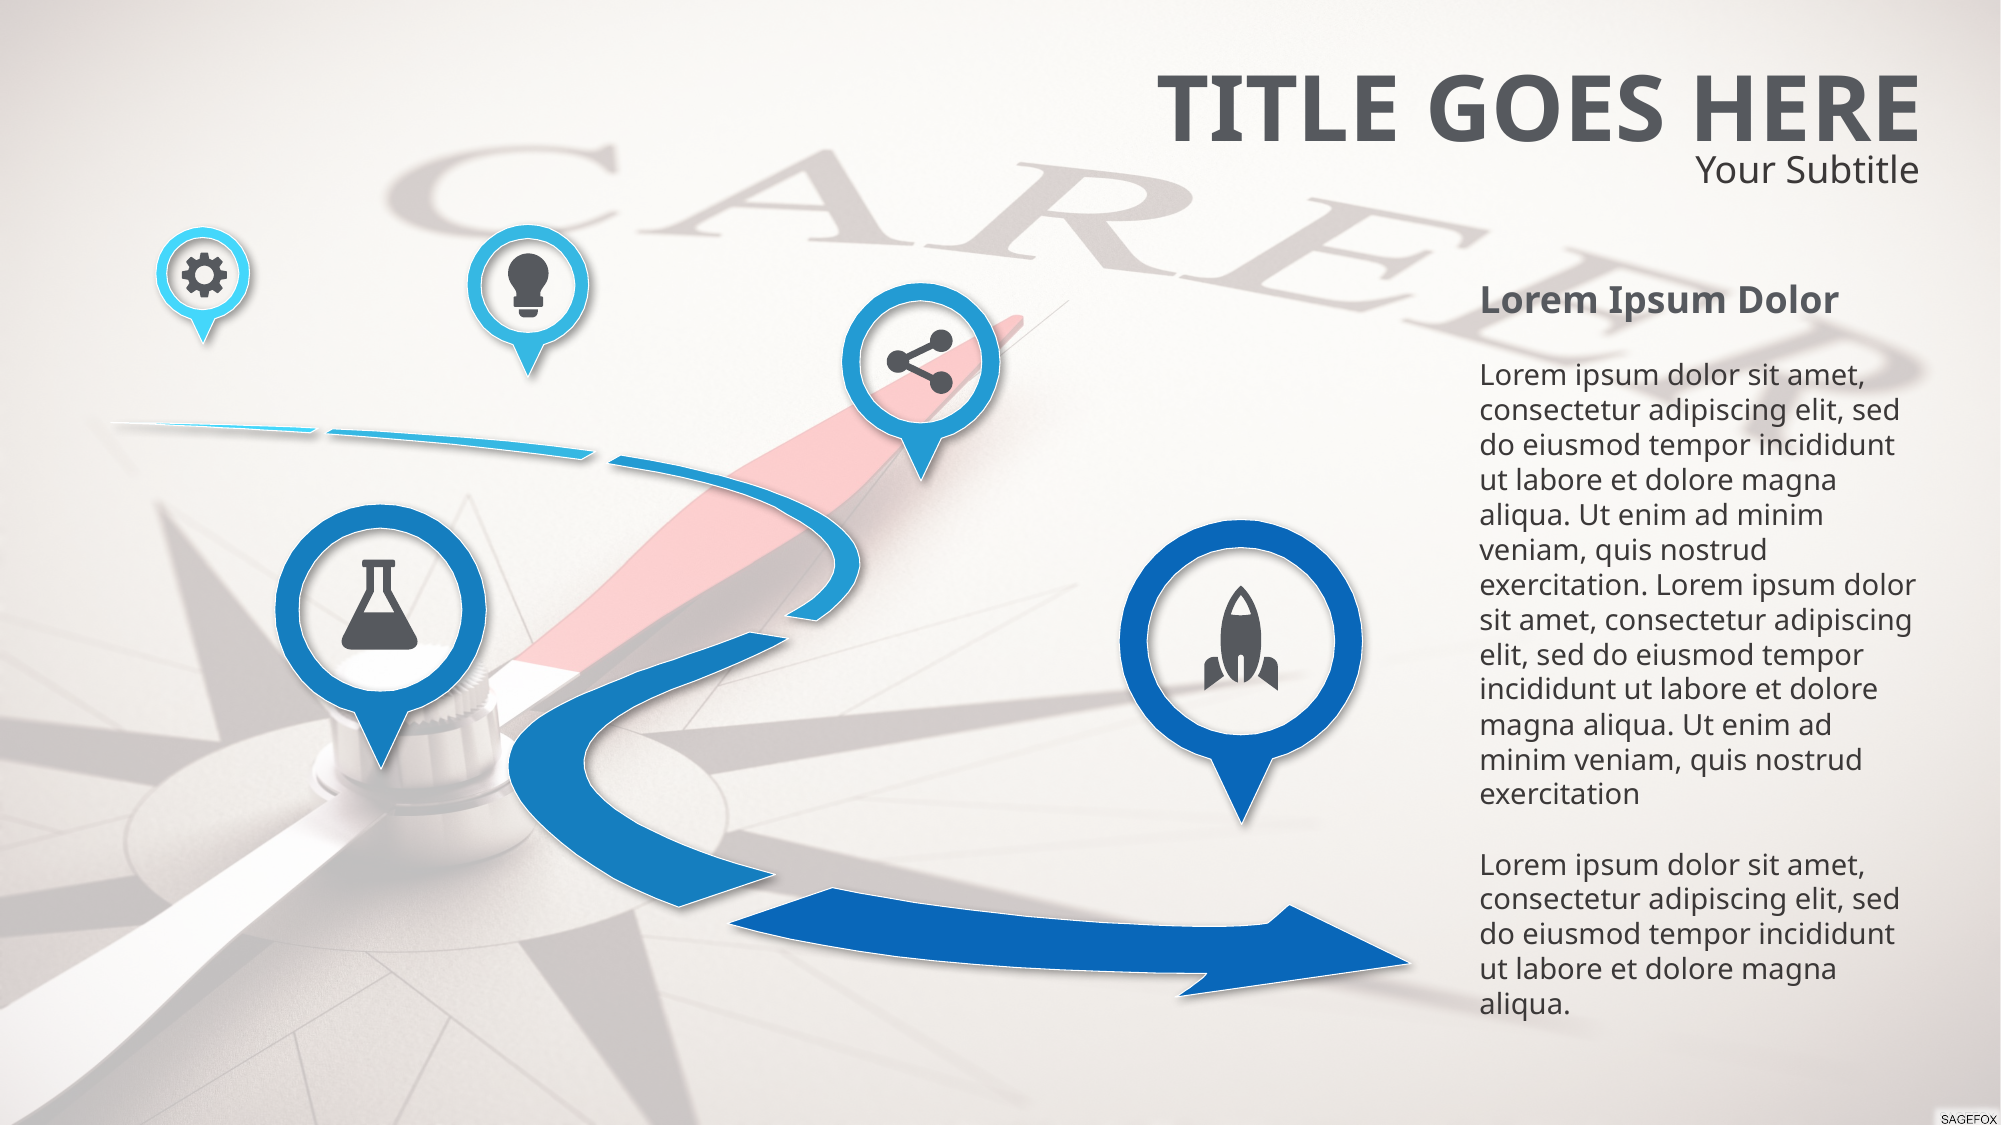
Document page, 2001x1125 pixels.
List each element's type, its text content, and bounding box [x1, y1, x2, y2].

text_box [155, 226, 250, 345]
text_box [325, 428, 596, 460]
text_box [606, 455, 860, 621]
text_box [507, 632, 789, 908]
text_box Lorem Ipsum Dolor Lorem ipsum dolor sit amet, consectetur adipiscing elit, sed do eiusmod tempor incididunt ut labore et dolore magna aliqua. Ut enim ad minim veniam, quis nostrud exercitation. Lorem ipsum dolor sit amet, consectetur adipiscing elit, sed do eiusmod tempor incididunt ut labore et dolore magna aliqua. Ut enim ad minim veniam, quis nostrud exercitation Lorem ipsum dolor sit amet, consectetur adipiscing elit, sed do eiusmod tempor incididunt ut labore et dolore magna aliqua. [1464, 268, 1940, 1028]
text_box [886, 329, 953, 394]
text_box [466, 224, 589, 378]
text_box [1119, 519, 1363, 825]
text_box [181, 252, 227, 298]
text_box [1035, 42, 1939, 199]
text_box [274, 503, 487, 770]
picture [1938, 1114, 1999, 1125]
text_box [841, 282, 1001, 481]
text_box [1204, 585, 1278, 691]
text_box [727, 887, 1412, 998]
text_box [508, 253, 549, 318]
text_box [110, 422, 319, 433]
text_box [341, 559, 418, 650]
